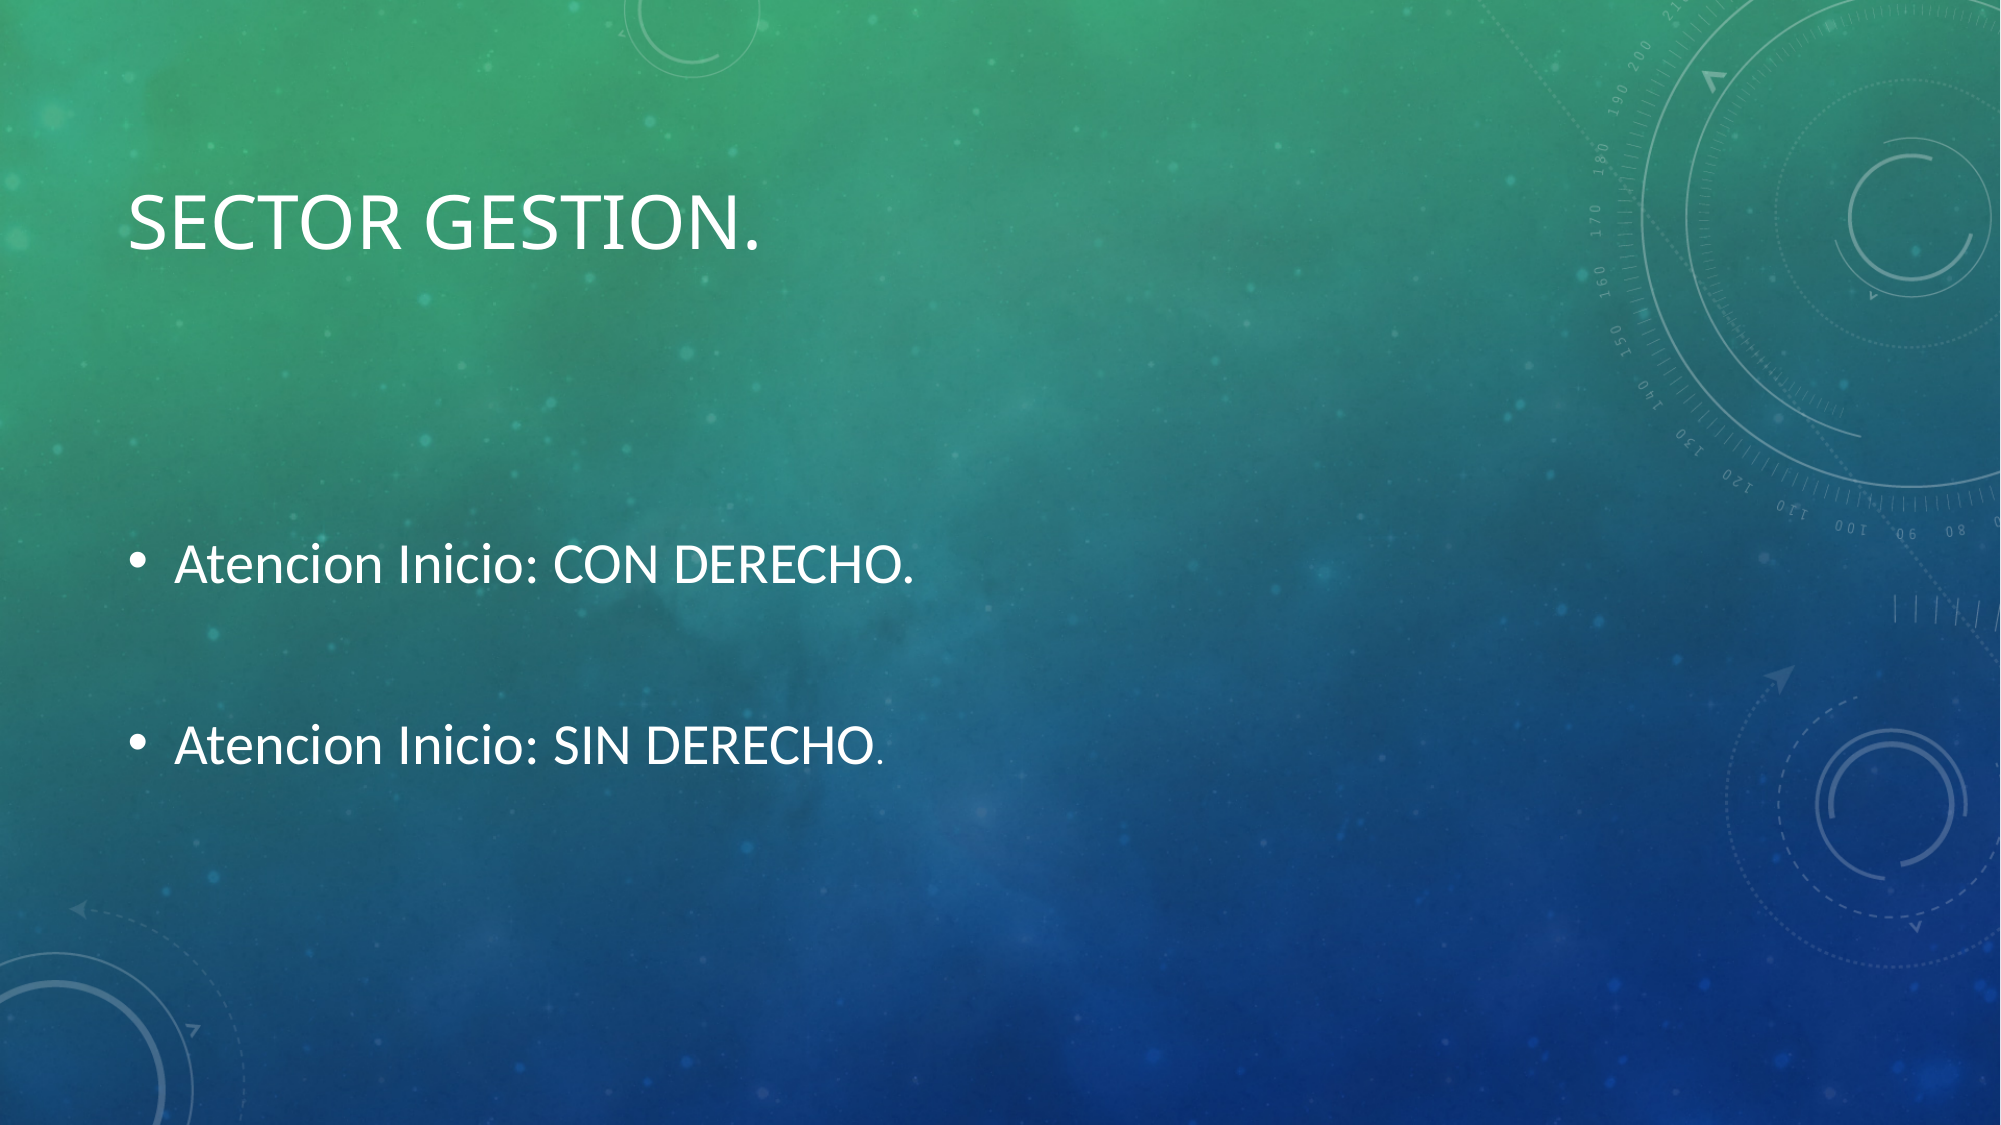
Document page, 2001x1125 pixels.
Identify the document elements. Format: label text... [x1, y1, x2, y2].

picture [0, 0, 2001, 1125]
title SECTOR GESTION. [112, 99, 1775, 339]
list Atencion Inicio: CON DERECHO. Atencion Inicio: SIN DERECHO. [112, 351, 1775, 950]
